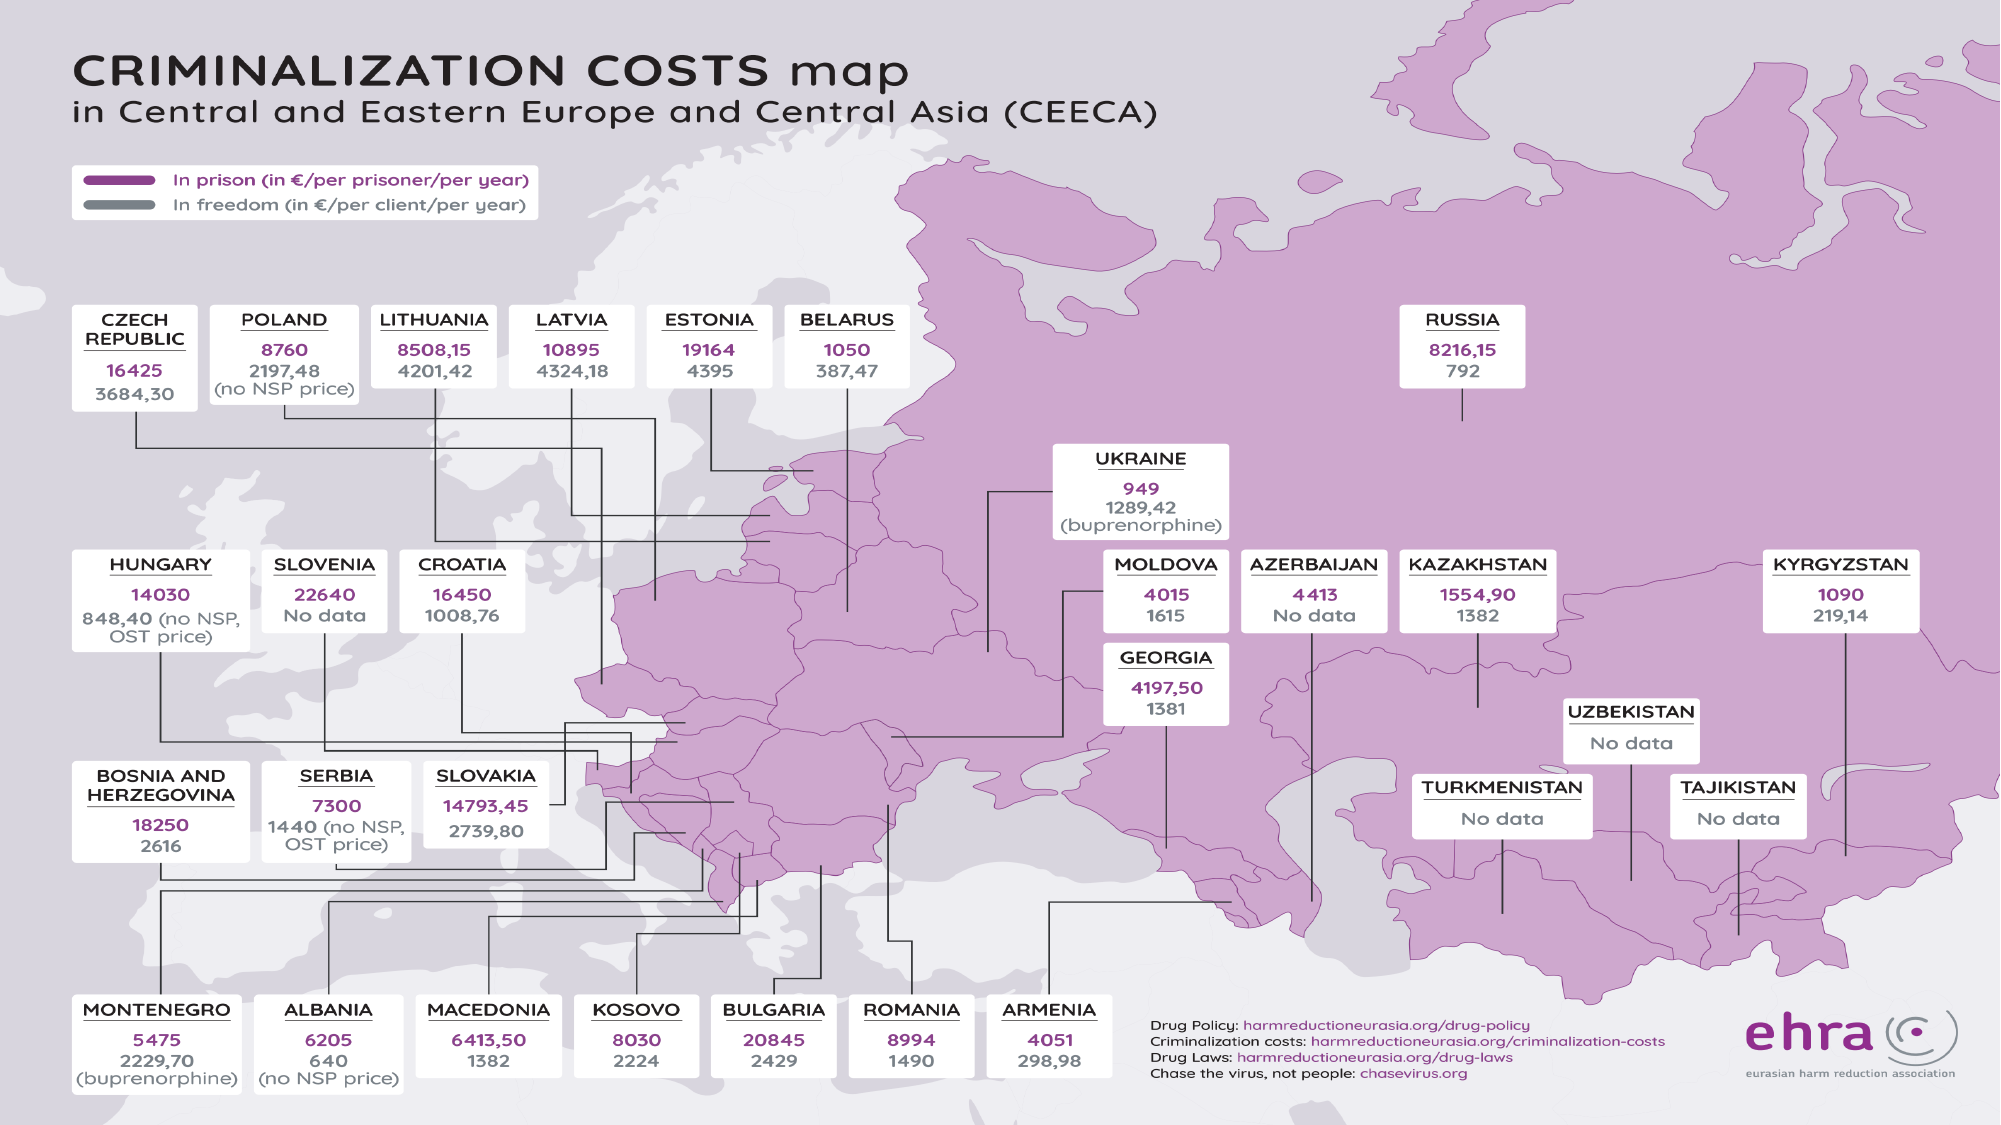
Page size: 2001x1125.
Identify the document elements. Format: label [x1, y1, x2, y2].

list [0, 0, 2000, 1125]
